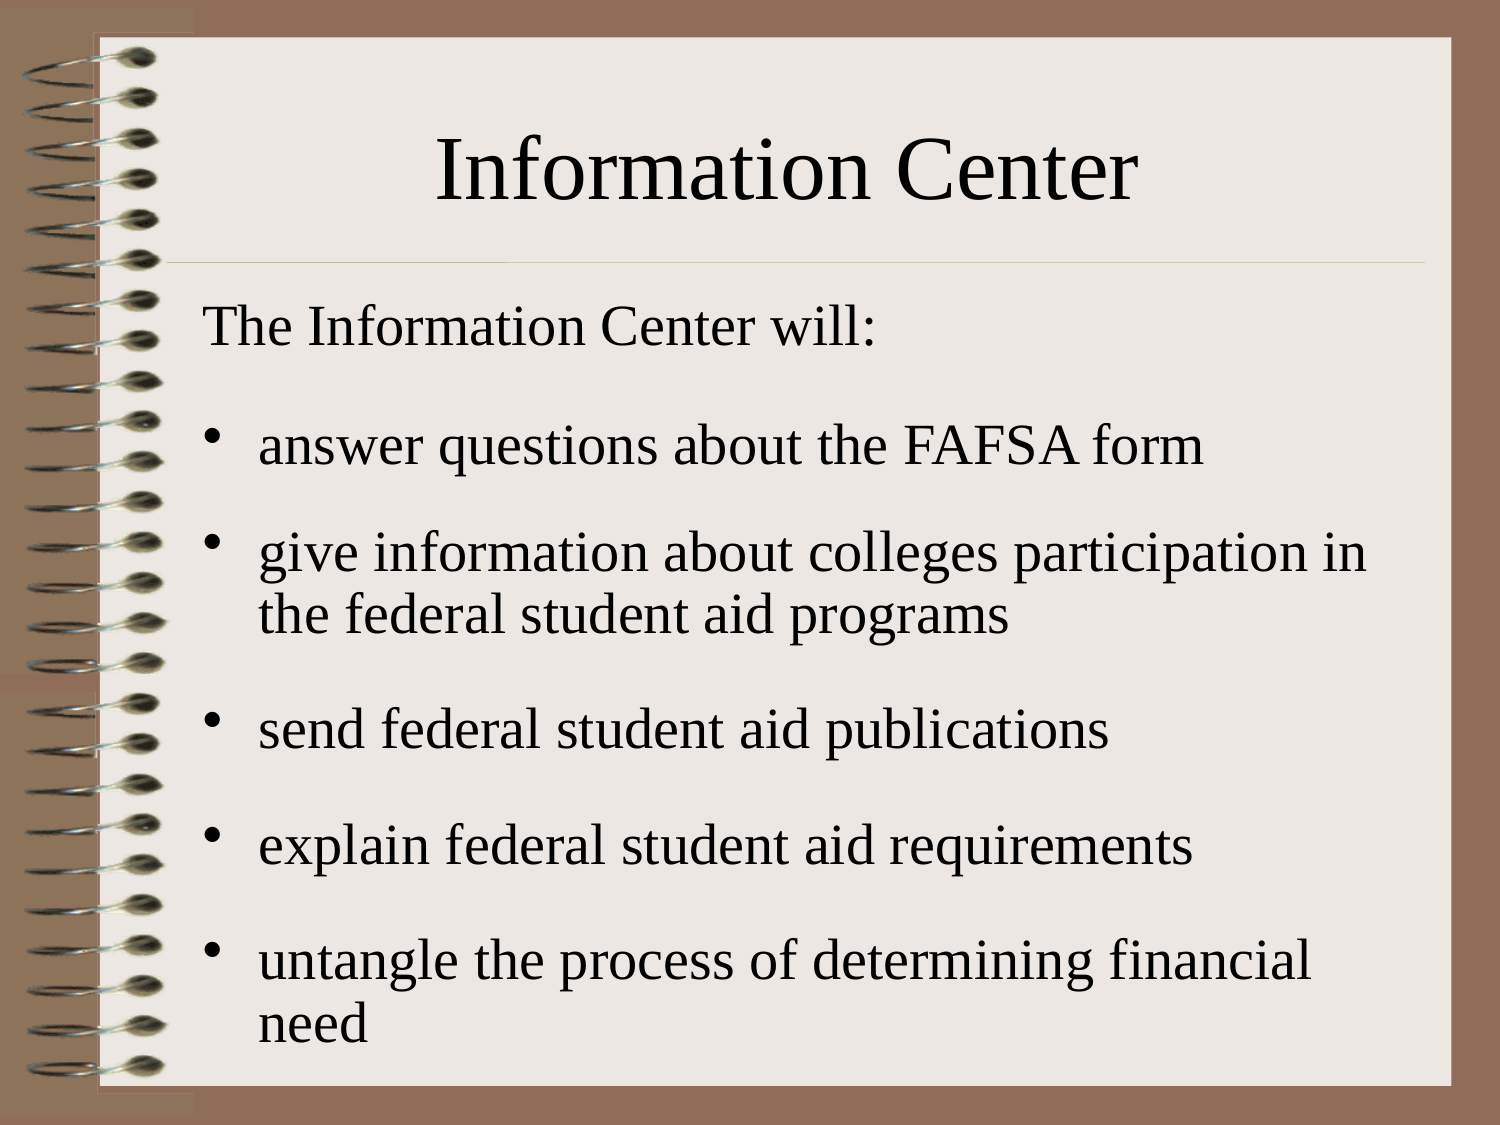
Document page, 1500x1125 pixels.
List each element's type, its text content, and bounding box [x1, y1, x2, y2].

list The Information Center will: answer questions about the FAFSA form give information about colleges participation in the federal student aid programs send federal student aid publications explain federal student aid requirements untangle the process of determining financial need [187, 287, 1417, 1079]
picture [0, 692, 194, 1115]
title Information Center [149, 99, 1426, 226]
picture [0, 8, 194, 674]
